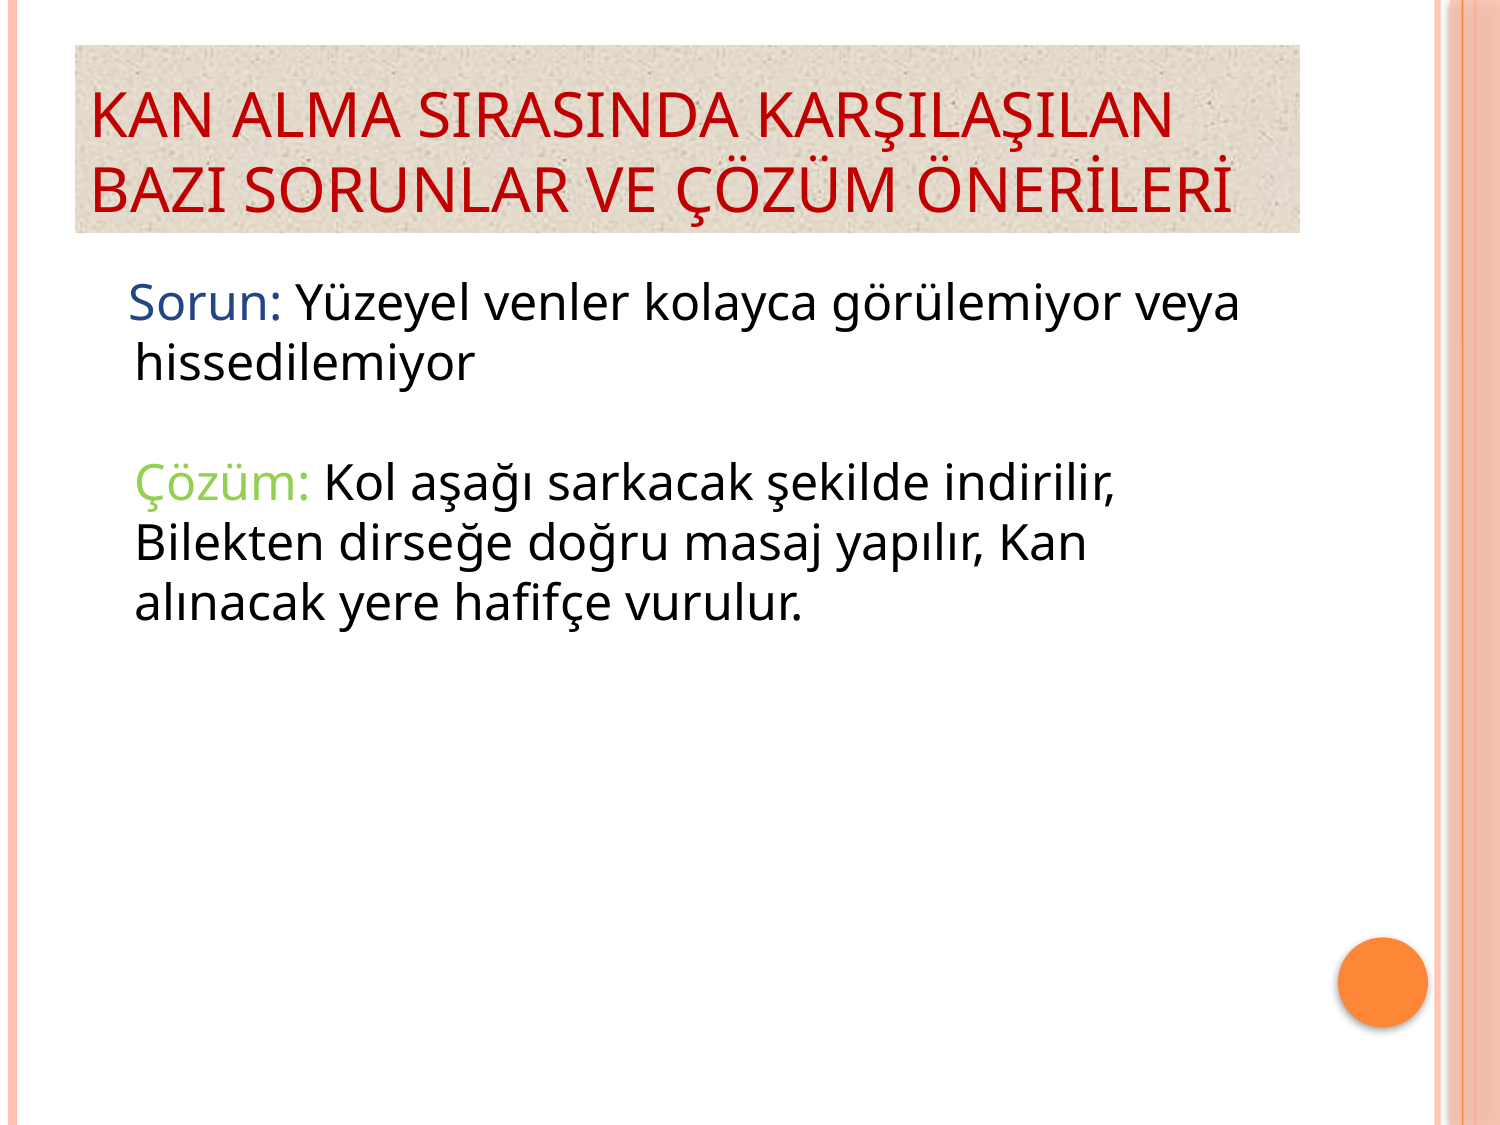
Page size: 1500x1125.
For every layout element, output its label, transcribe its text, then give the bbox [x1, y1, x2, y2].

title KAN ALMA SIRASINDA KARŞILAŞILAN BAZI SORUNLAR VE ÇÖZÜM ÖNERİLERİ [75, 45, 1300, 233]
list Sorun: Yüzeyel venler kolayca görülemiyor veya hissedilemiyor Çözüm: Kol aşağı sarkacak şekilde indirilir, Bilekten dirseğe doğru masaj yapılır, Kan alınacak yere hafifçe vurulur. [75, 262, 1300, 1062]
